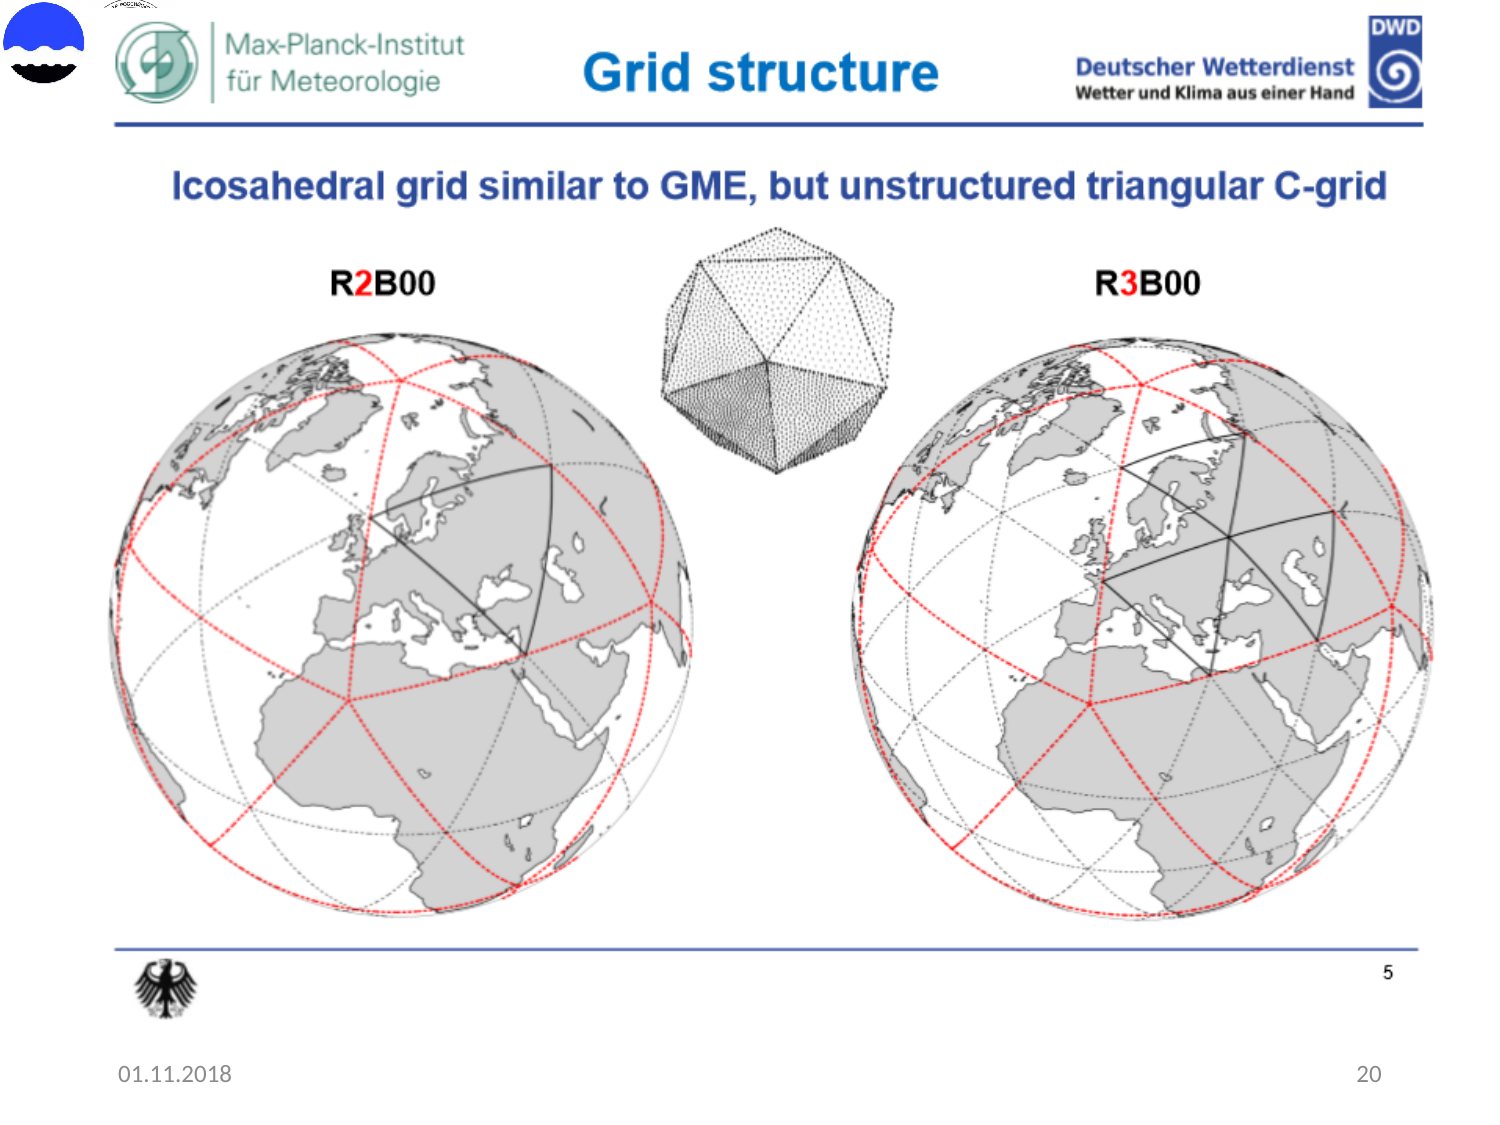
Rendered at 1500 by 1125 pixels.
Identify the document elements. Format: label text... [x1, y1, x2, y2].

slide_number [103, 1042, 441, 1103]
picture [0, 0, 1500, 1125]
slide_number 20 [1059, 1042, 1397, 1103]
